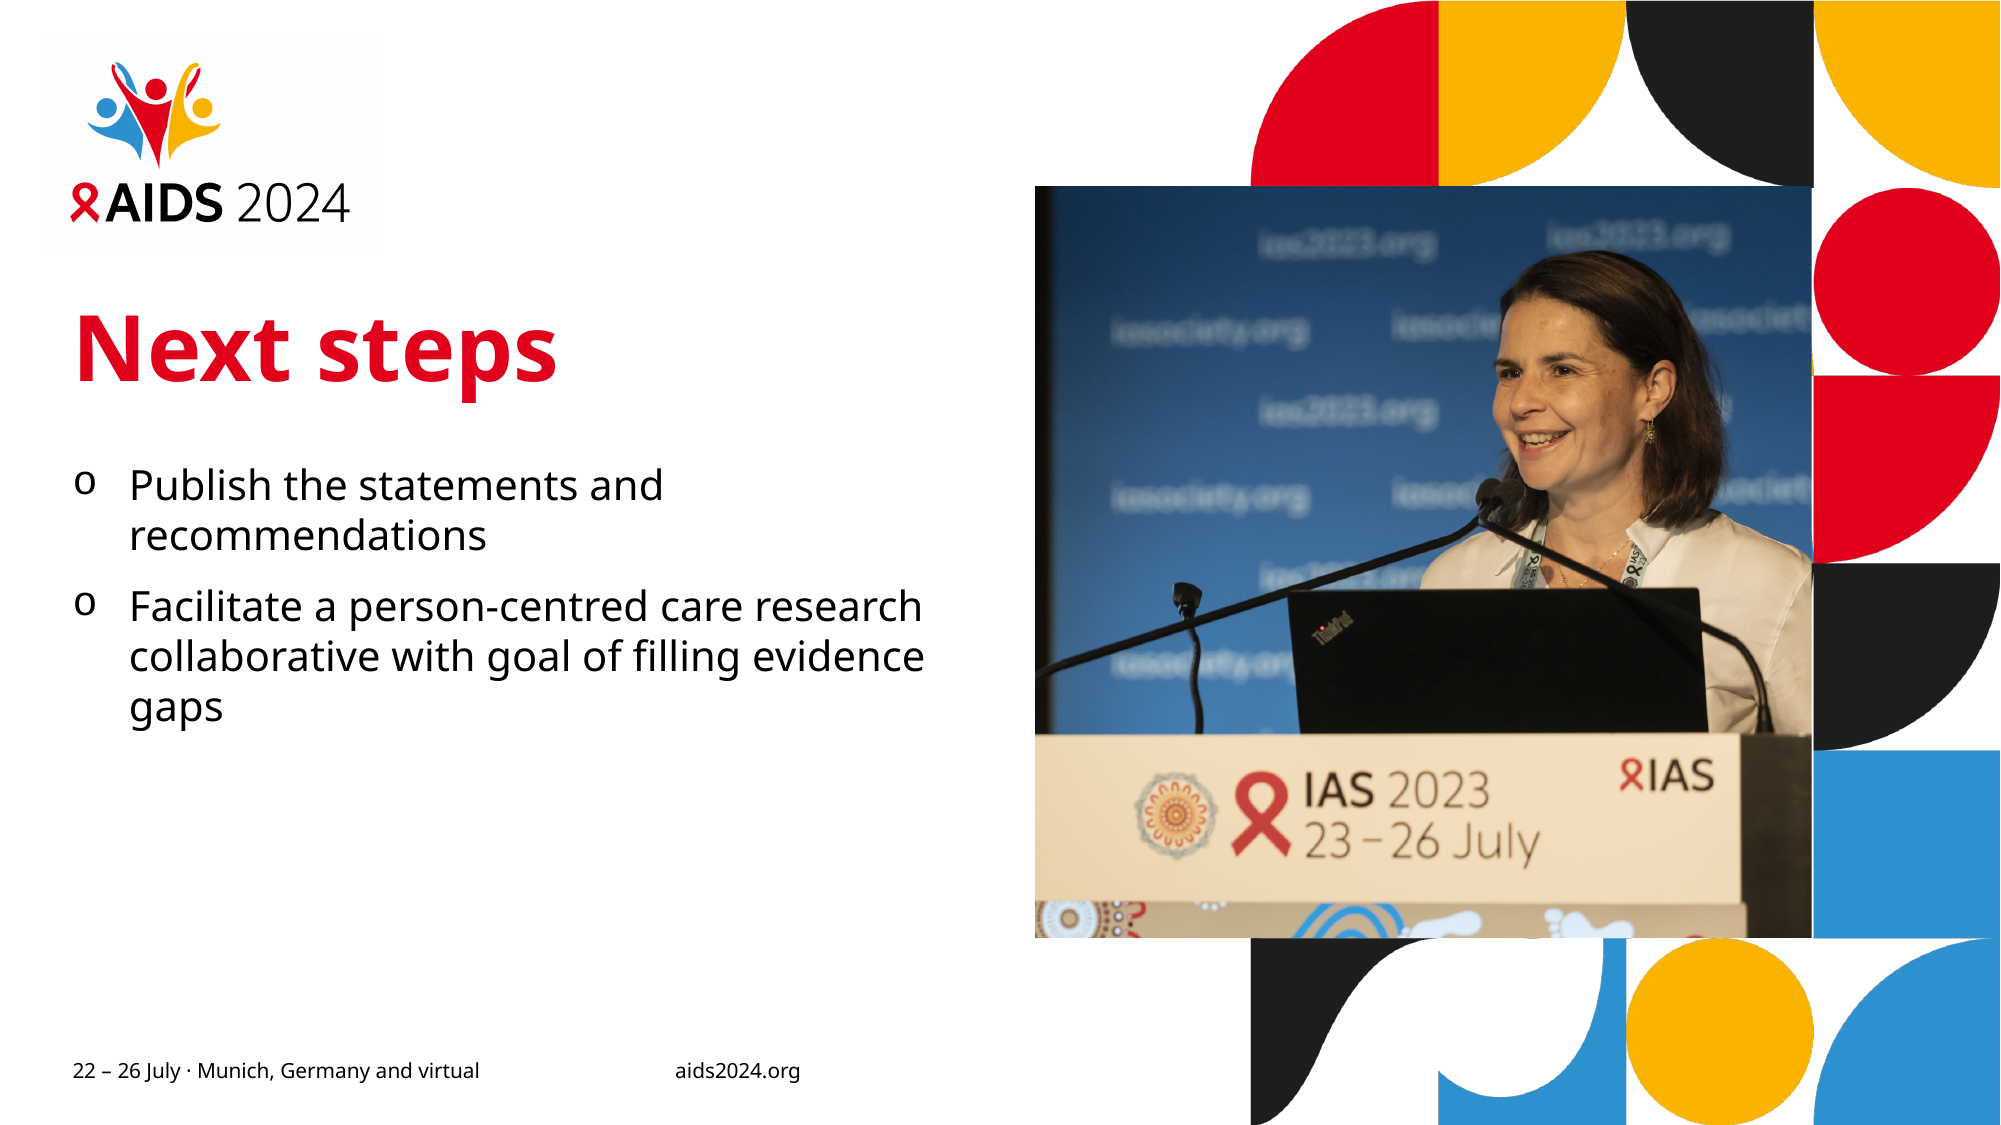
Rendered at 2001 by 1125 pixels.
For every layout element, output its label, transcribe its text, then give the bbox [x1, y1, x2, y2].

picture [1035, 2, 2000, 1124]
picture [41, 33, 378, 251]
list Publish the statements and recommendations Facilitate a person-centred care research collaborative with goal of filling evidence gaps [72, 458, 965, 1018]
title Next steps [72, 273, 965, 401]
